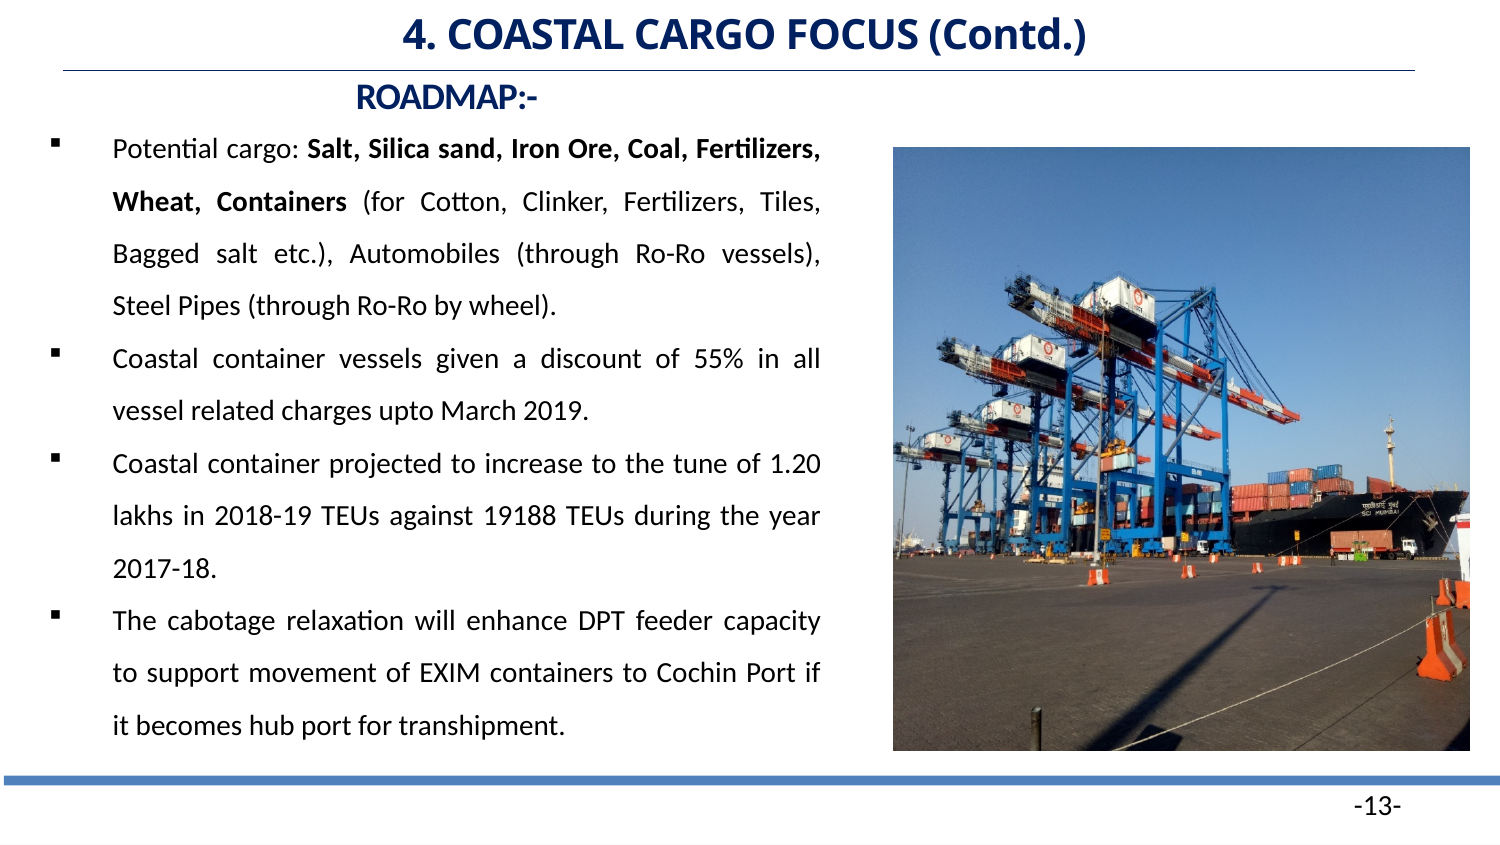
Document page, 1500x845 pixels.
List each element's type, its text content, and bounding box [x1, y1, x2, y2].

text_box Potential cargo: Salt, Silica sand, Iron Ore, Coal, Fertilizers, Wheat, Containers (for Cotton, Clinker, Fertilizers, Tiles, Bagged salt etc.), Automobiles (through Ro-Ro vessels), Steel Pipes (through Ro-Ro by wheel). Coastal container vessels given a discount of 55% in all vessel related charges upto March 2019. Coastal container projected to increase to the tune of 1.20 lakhs in 2018-19 TEUs against 19188 TEUs during the year 2017-18. The cabotage relaxation will enhance DPT feeder capacity to support movement of EXIM containers to Cochin Port if it becomes hub port for transhipment. [36, 105, 835, 793]
text_box ROADMAP:- [284, 70, 610, 105]
text_box 4. COASTAL CARGO FOCUS (Contd.) [0, 7, 1495, 53]
picture [893, 147, 1470, 751]
